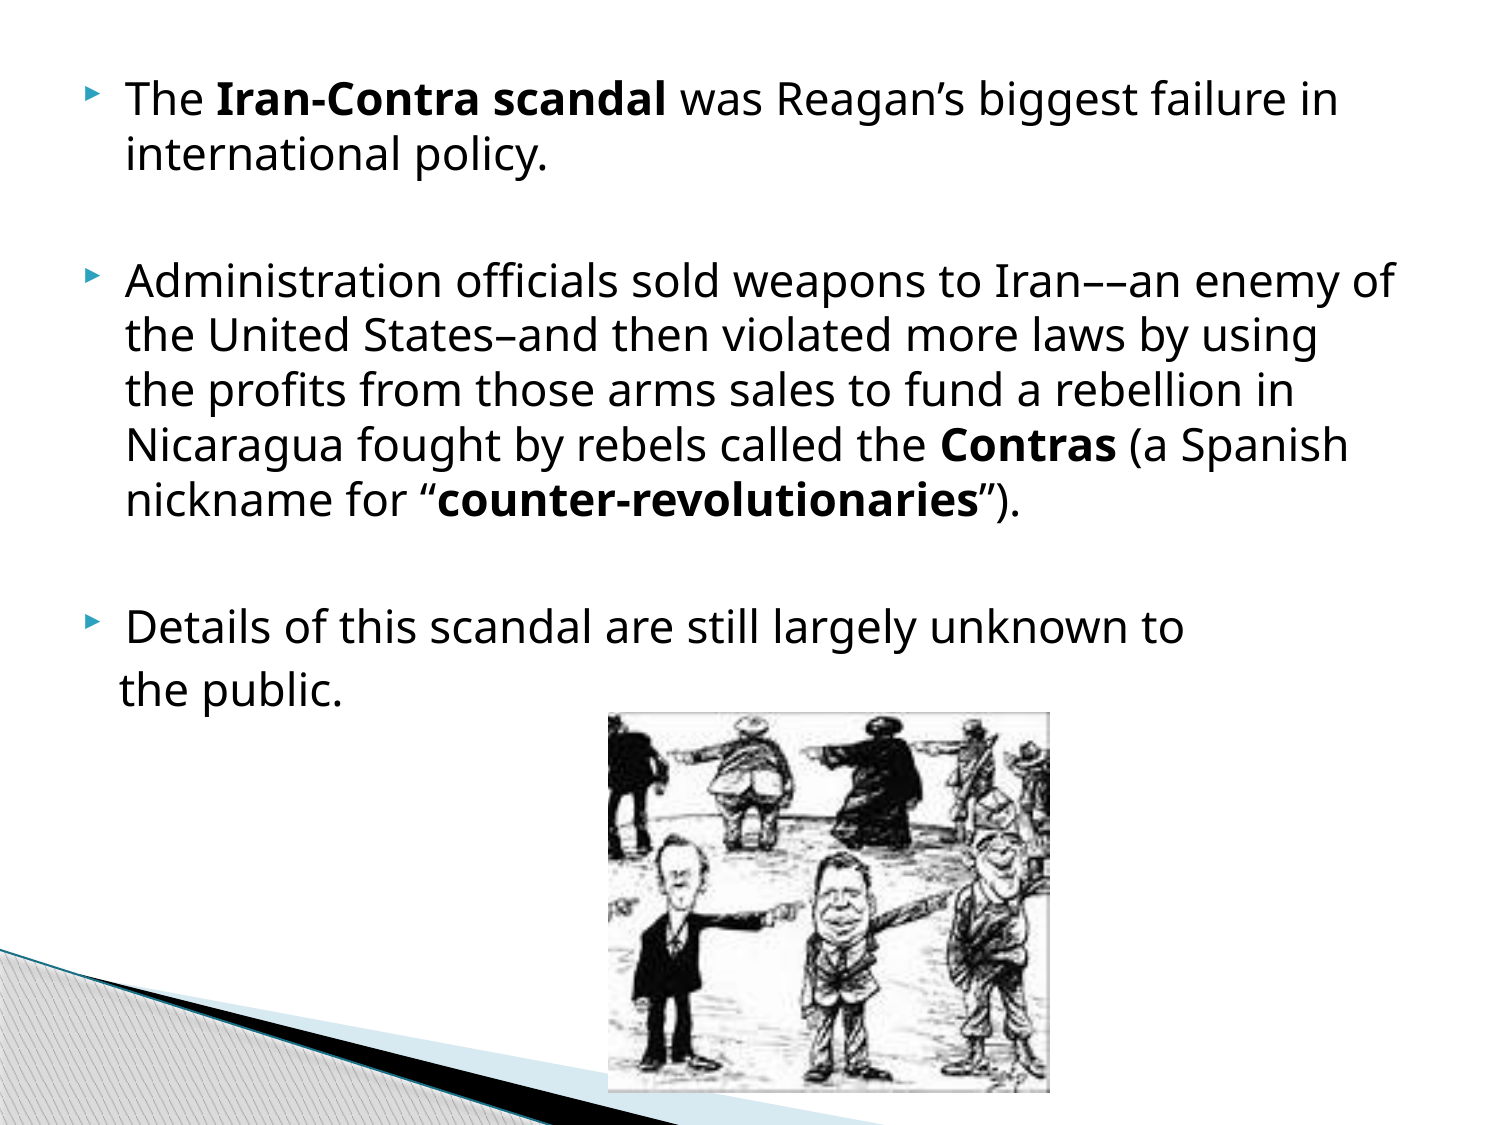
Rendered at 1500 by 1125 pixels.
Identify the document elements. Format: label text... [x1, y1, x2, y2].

picture [607, 712, 1051, 1093]
list The Iran-Contra scandal was Reagan’s biggest failure in international policy. Administration officials sold weapons to Iran––an enemy of the United States–and then violated more laws by using the profits from those arms sales to fund a rebellion in Nicaragua fought by rebels called the Contras (a Spanish nickname for “counter-revolutionaries”). Details of this scandal are still largely unknown to the public. [50, 62, 1413, 1038]
